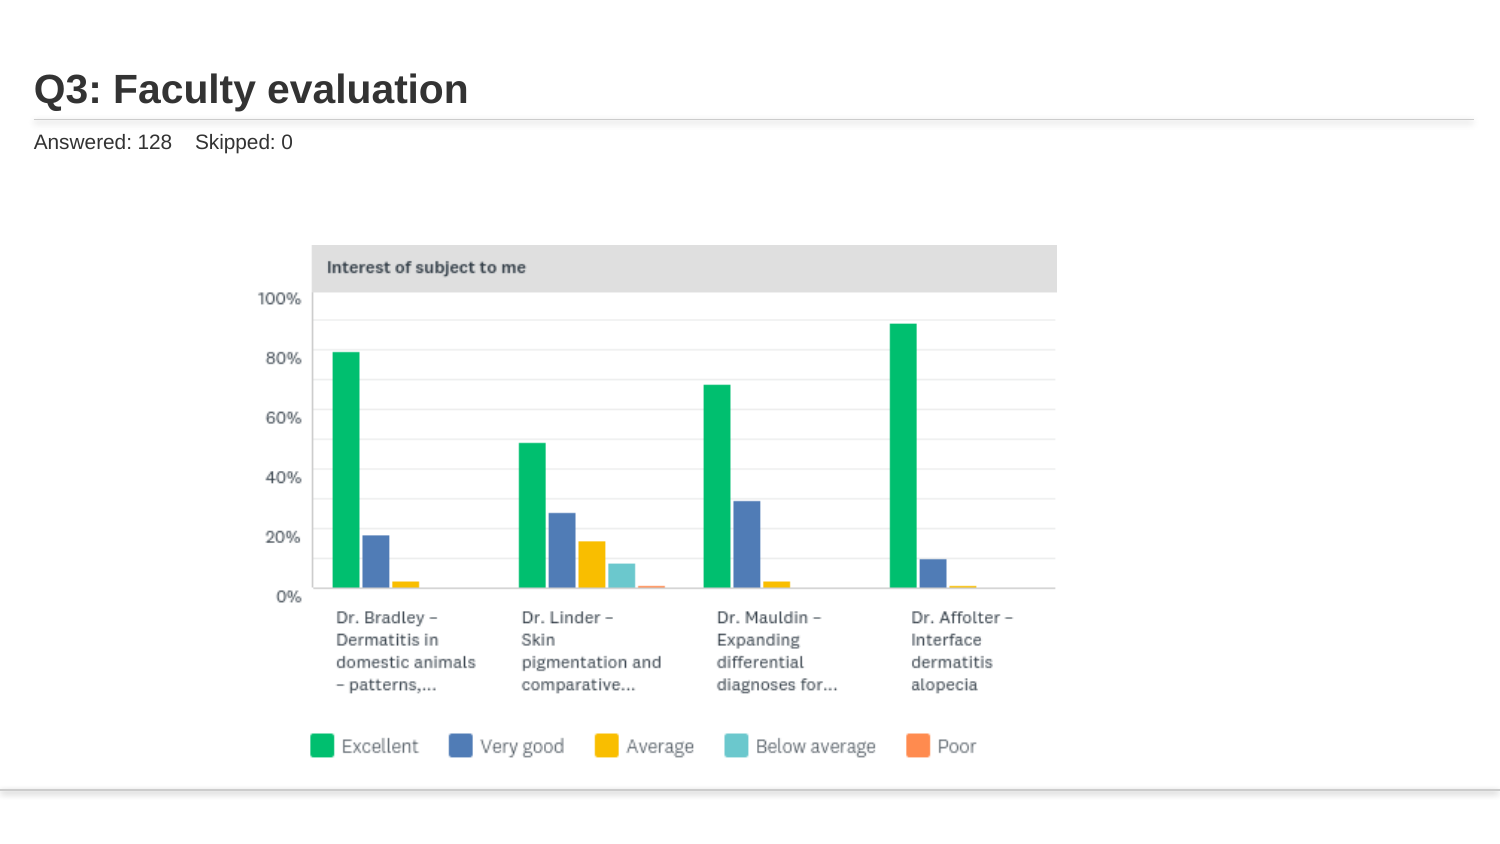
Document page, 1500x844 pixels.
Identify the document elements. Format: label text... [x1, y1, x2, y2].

picture [171, 245, 1057, 775]
list Answered: 128 Skipped: 0 [18, 120, 894, 162]
title Q3: Faculty evaluation [18, 54, 1369, 119]
